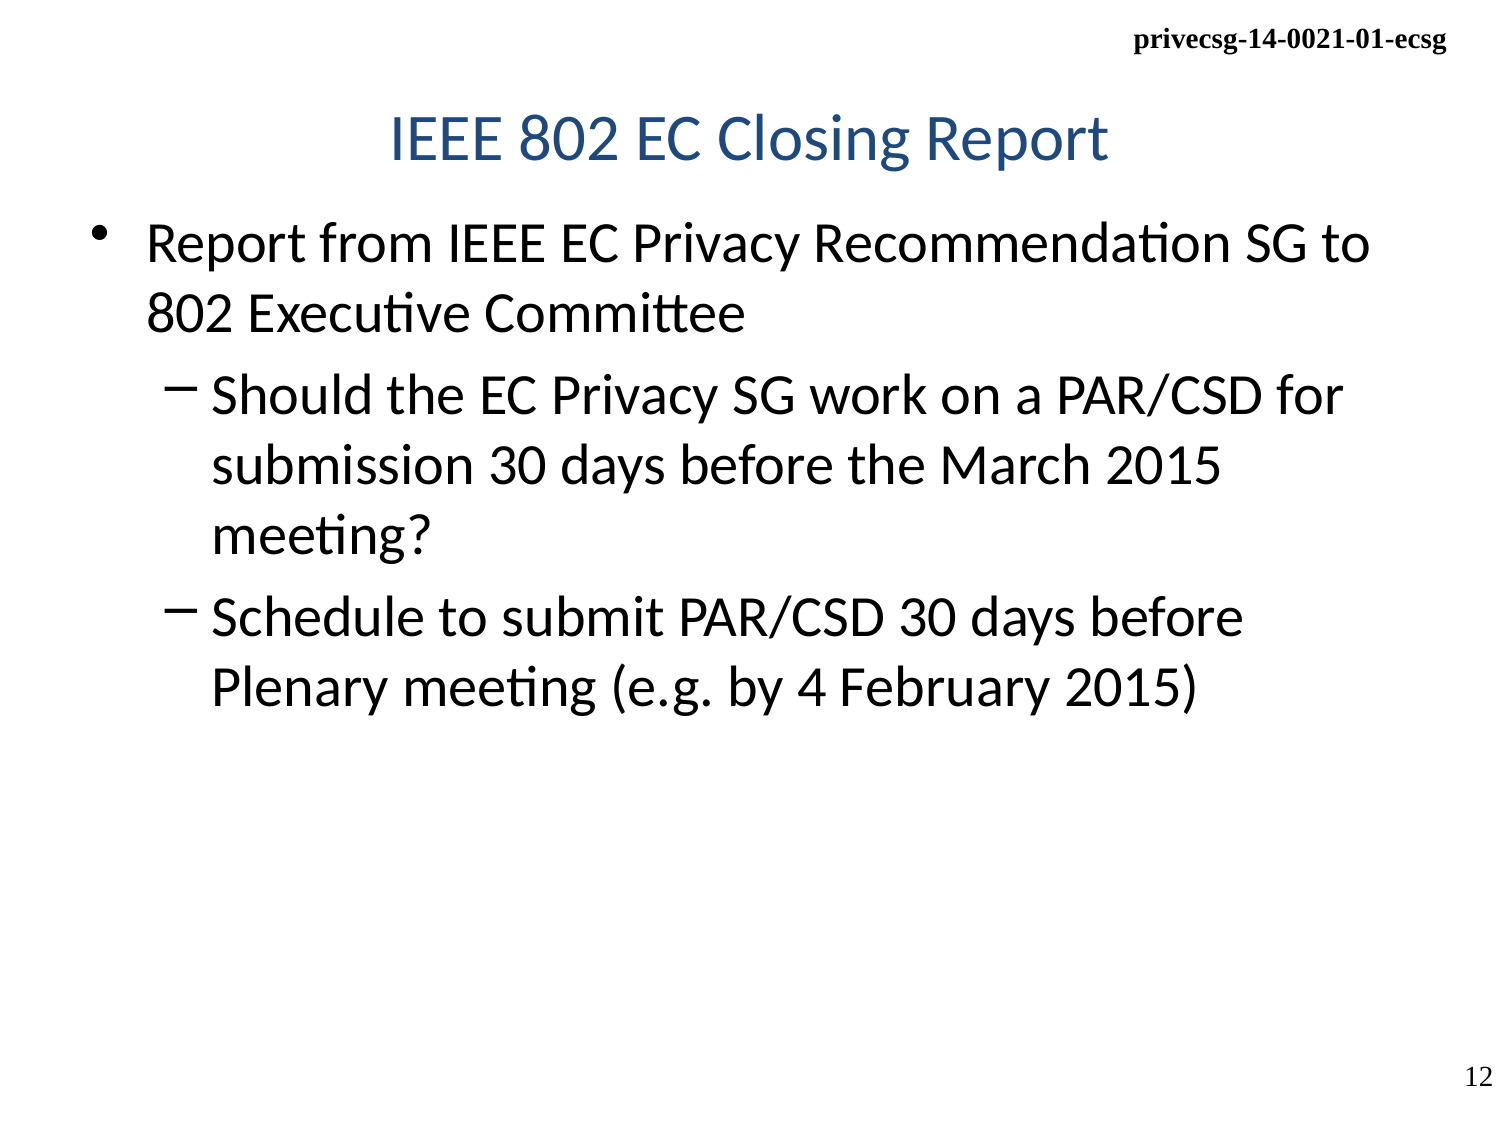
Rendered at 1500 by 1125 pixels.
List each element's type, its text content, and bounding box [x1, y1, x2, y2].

title IEEE 802 EC Closing Report [75, 41, 1425, 227]
list Report from IEEE EC Privacy Recommendation SG to 802 Executive Committee Should the EC Privacy SG work on a PAR/CSD for submission 30 days before the March 2015 meeting? Schedule to submit PAR/CSD 30 days before Plenary meeting (e.g. by 4 February 2015) [75, 197, 1400, 1114]
